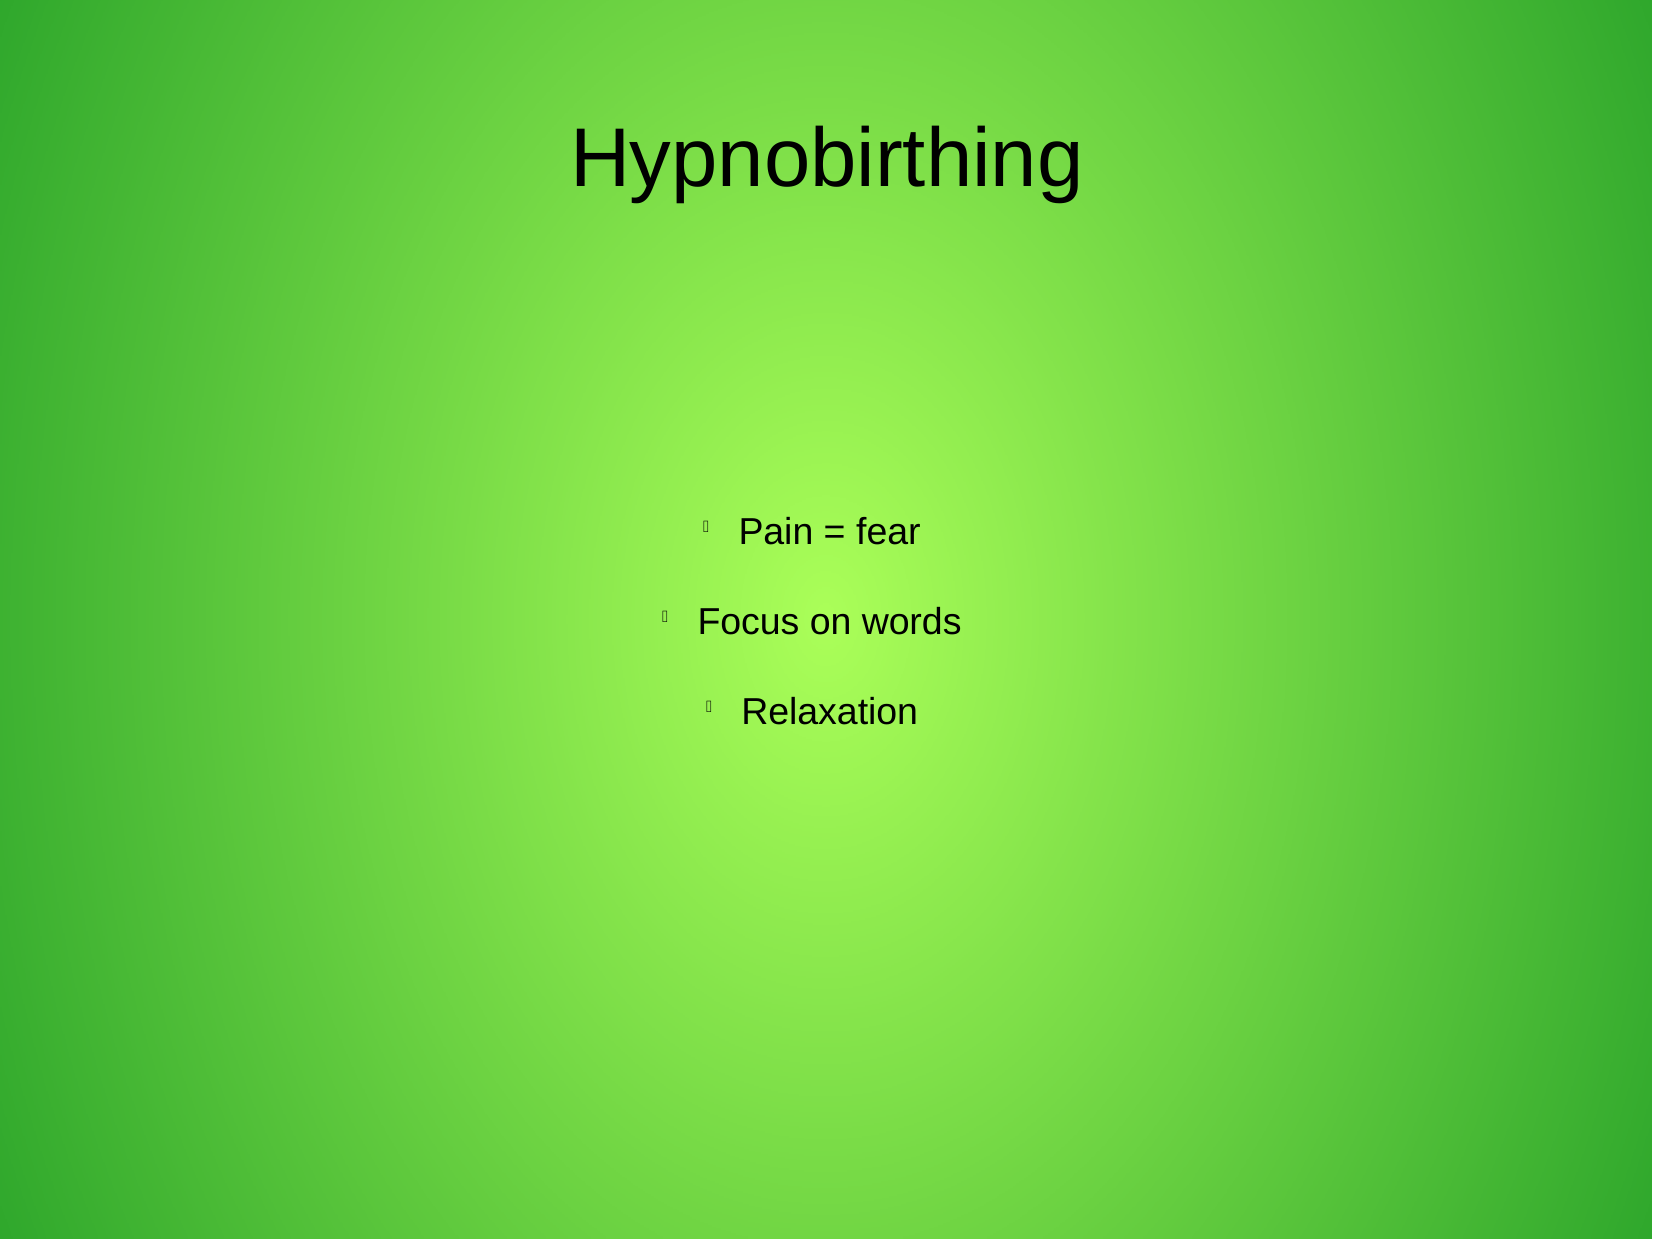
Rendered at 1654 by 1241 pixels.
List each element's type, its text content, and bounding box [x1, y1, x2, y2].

text_box Pain = fear Focus on words Relaxation [82, 252, 1571, 1076]
text_box Hypnobirthing [82, 49, 1571, 252]
